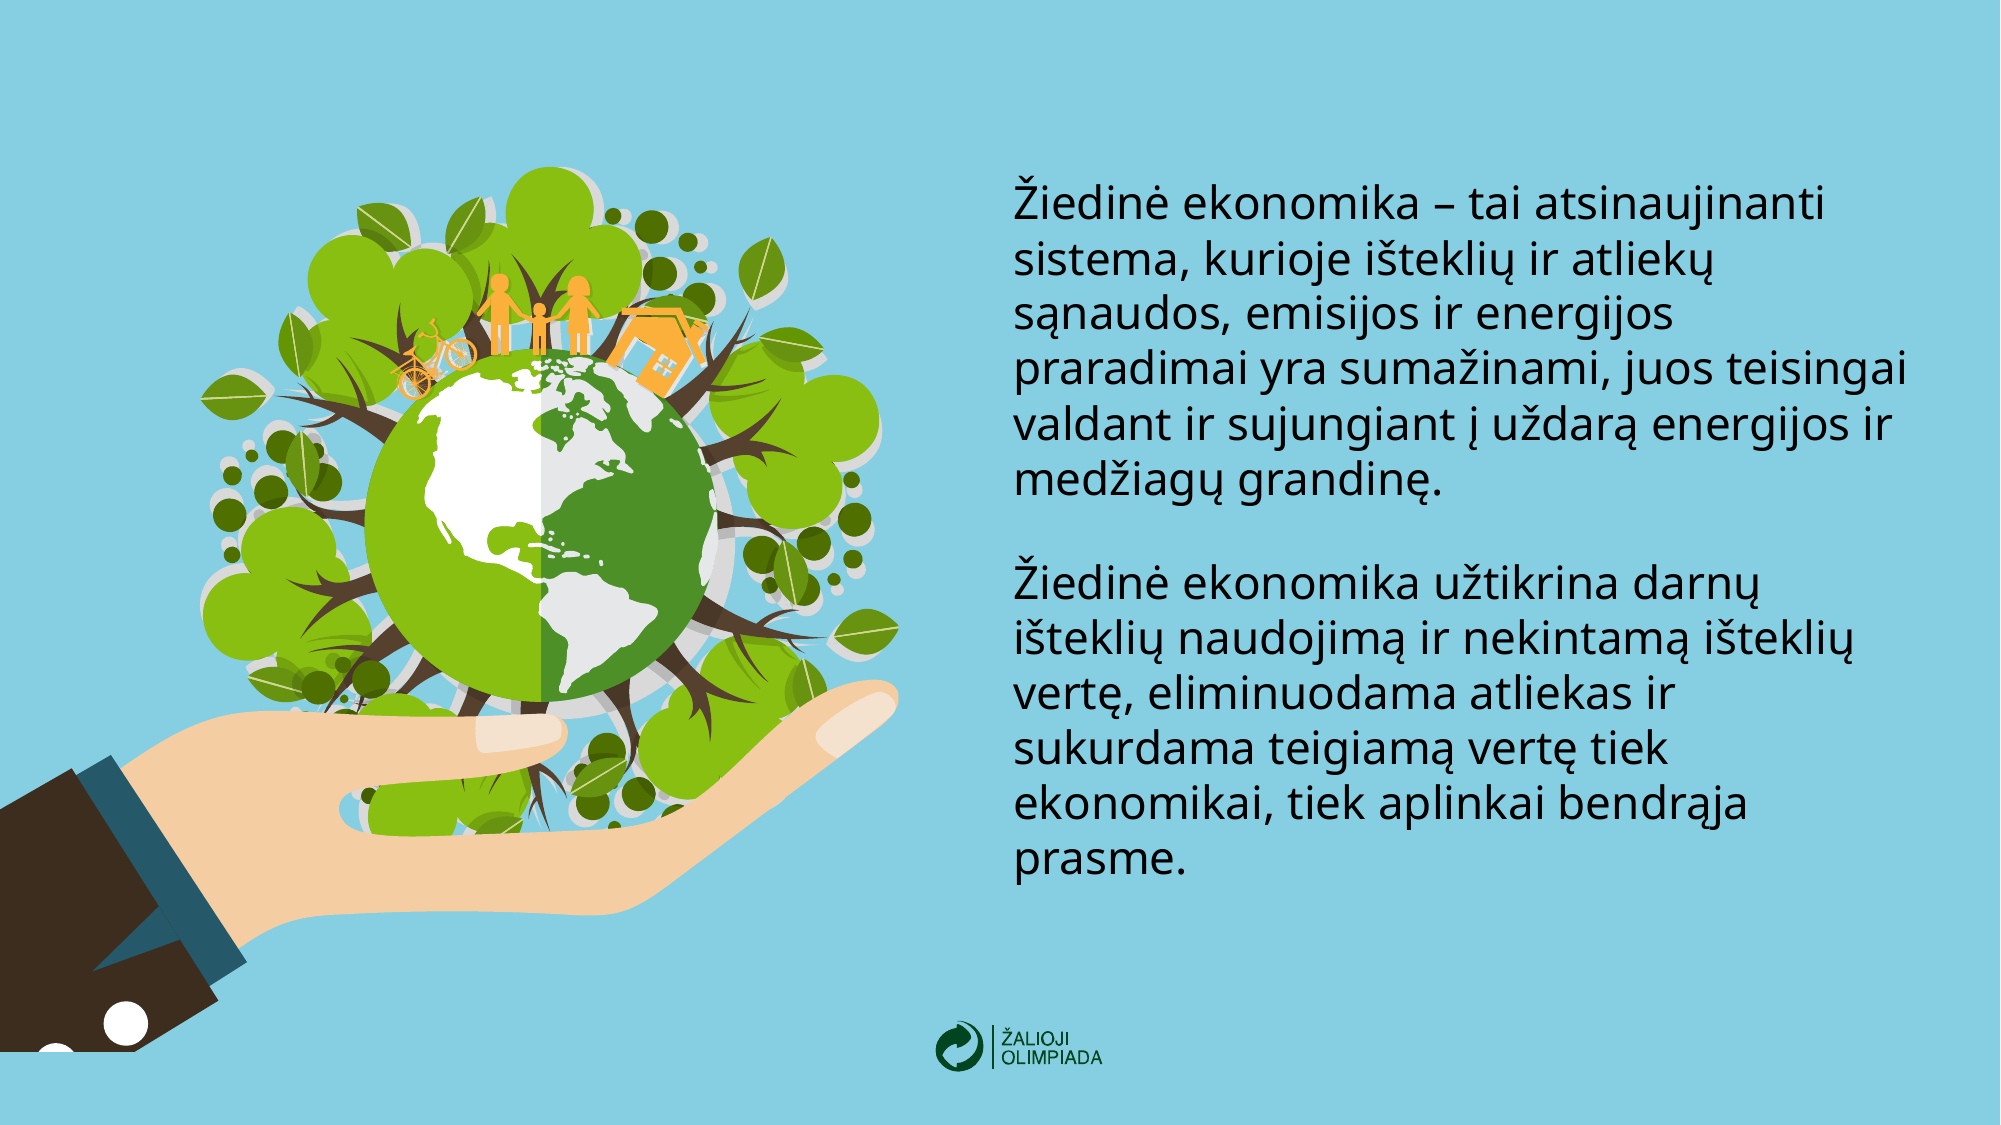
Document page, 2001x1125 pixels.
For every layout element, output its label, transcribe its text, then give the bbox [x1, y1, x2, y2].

picture [0, 166, 899, 1052]
text_box Žiedinė ekonomika – tai atsinaujinanti sistema, kurioje išteklių ir atliekų sąnaudos, emisijos ir energijos praradimai yra sumažinami, juos teisingai valdant ir sujungiant į uždarą energijos ir medžiagų grandinę. Žiedinė ekonomika užtikrina darnų išteklių naudojimą ir nekintamą išteklių vertę, eliminuodama atliekas ir sukurdama teigiamą vertę tiek ekonomikai, tiek aplinkai bendrąja prasme. [923, 166, 1938, 672]
picture [935, 1019, 1104, 1072]
